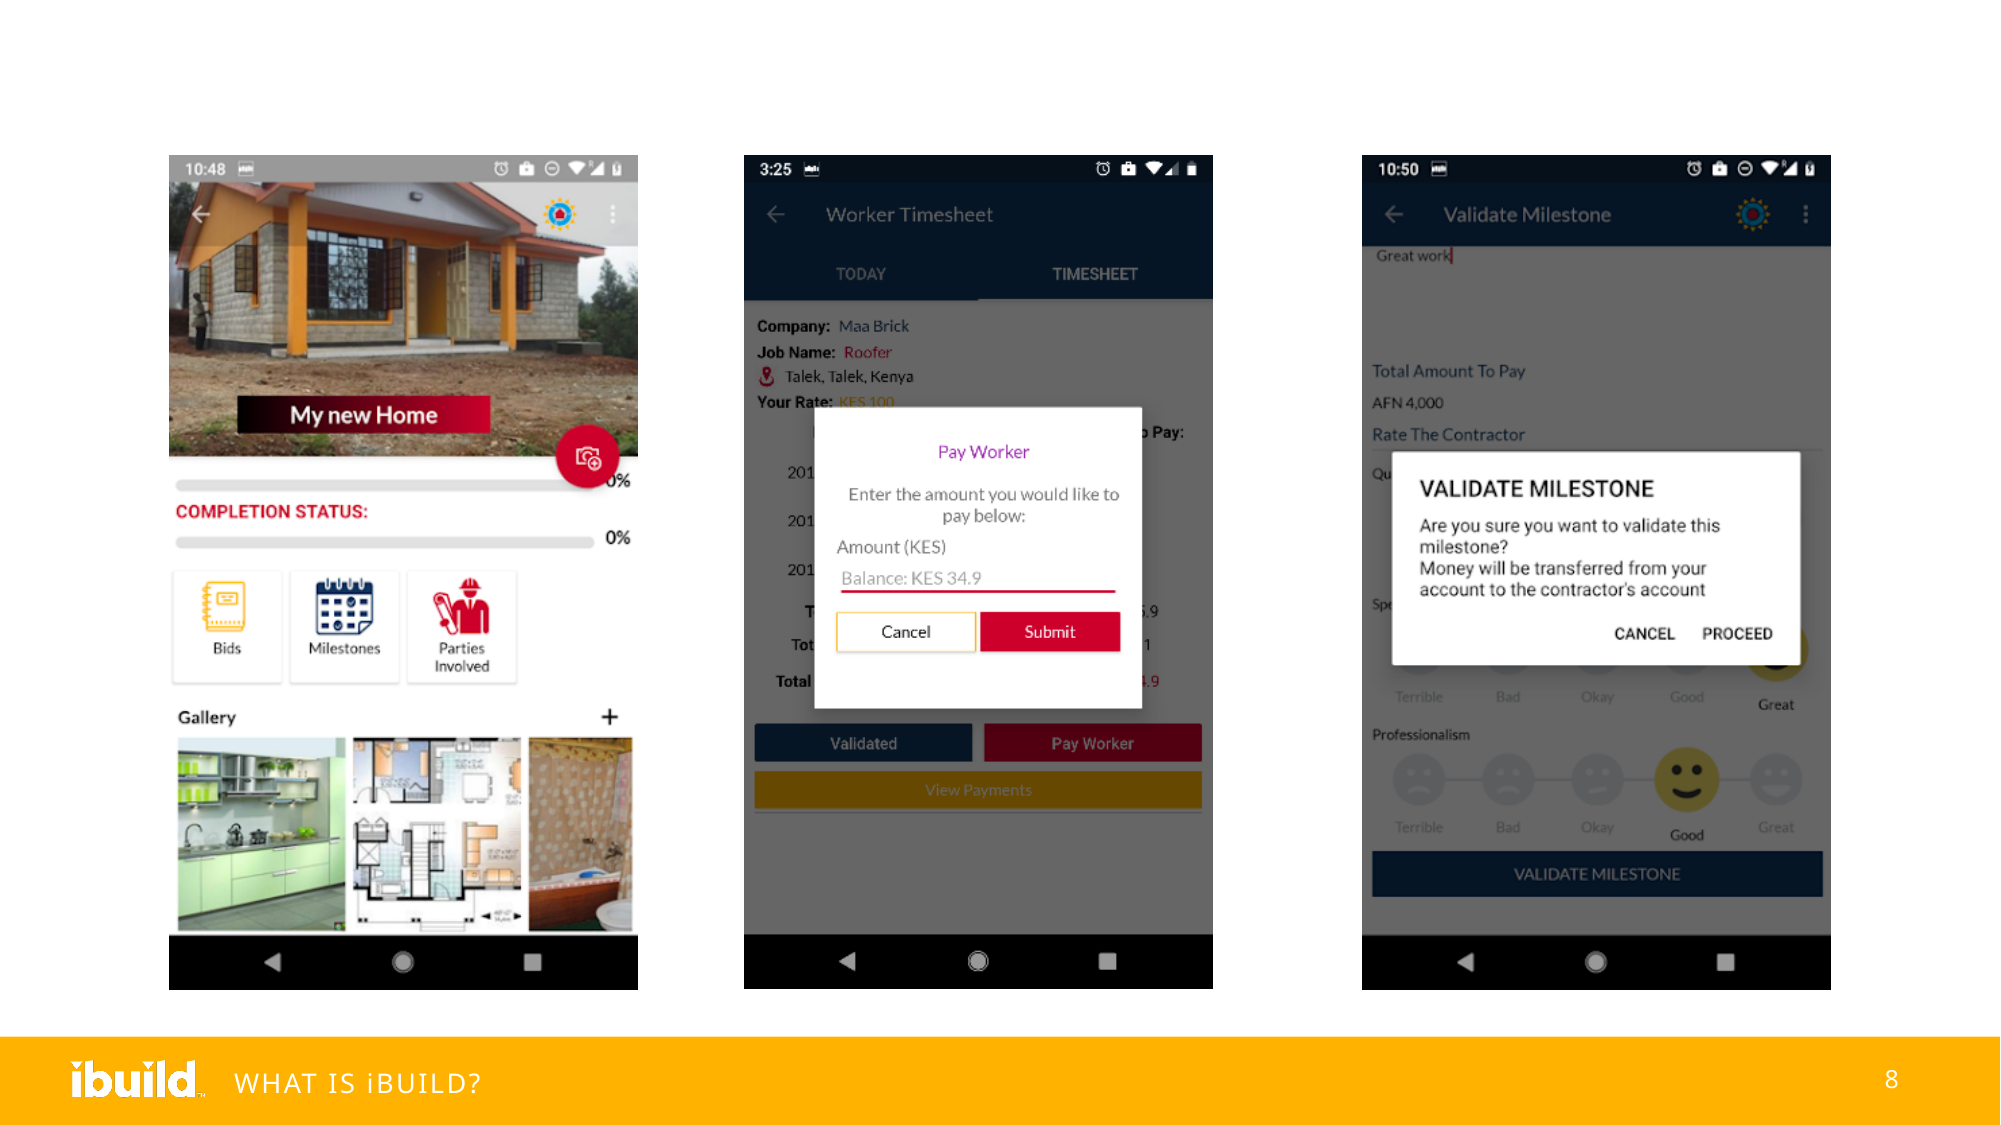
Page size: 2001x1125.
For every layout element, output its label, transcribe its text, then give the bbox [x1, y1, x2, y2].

picture [1361, 155, 1831, 990]
text_box What is ibuild? [226, 1058, 489, 1107]
picture [70, 1060, 206, 1099]
text_box [0, 1036, 2000, 1125]
slide_number 8 [1874, 1058, 1907, 1104]
picture [169, 155, 638, 990]
picture [744, 155, 1214, 989]
